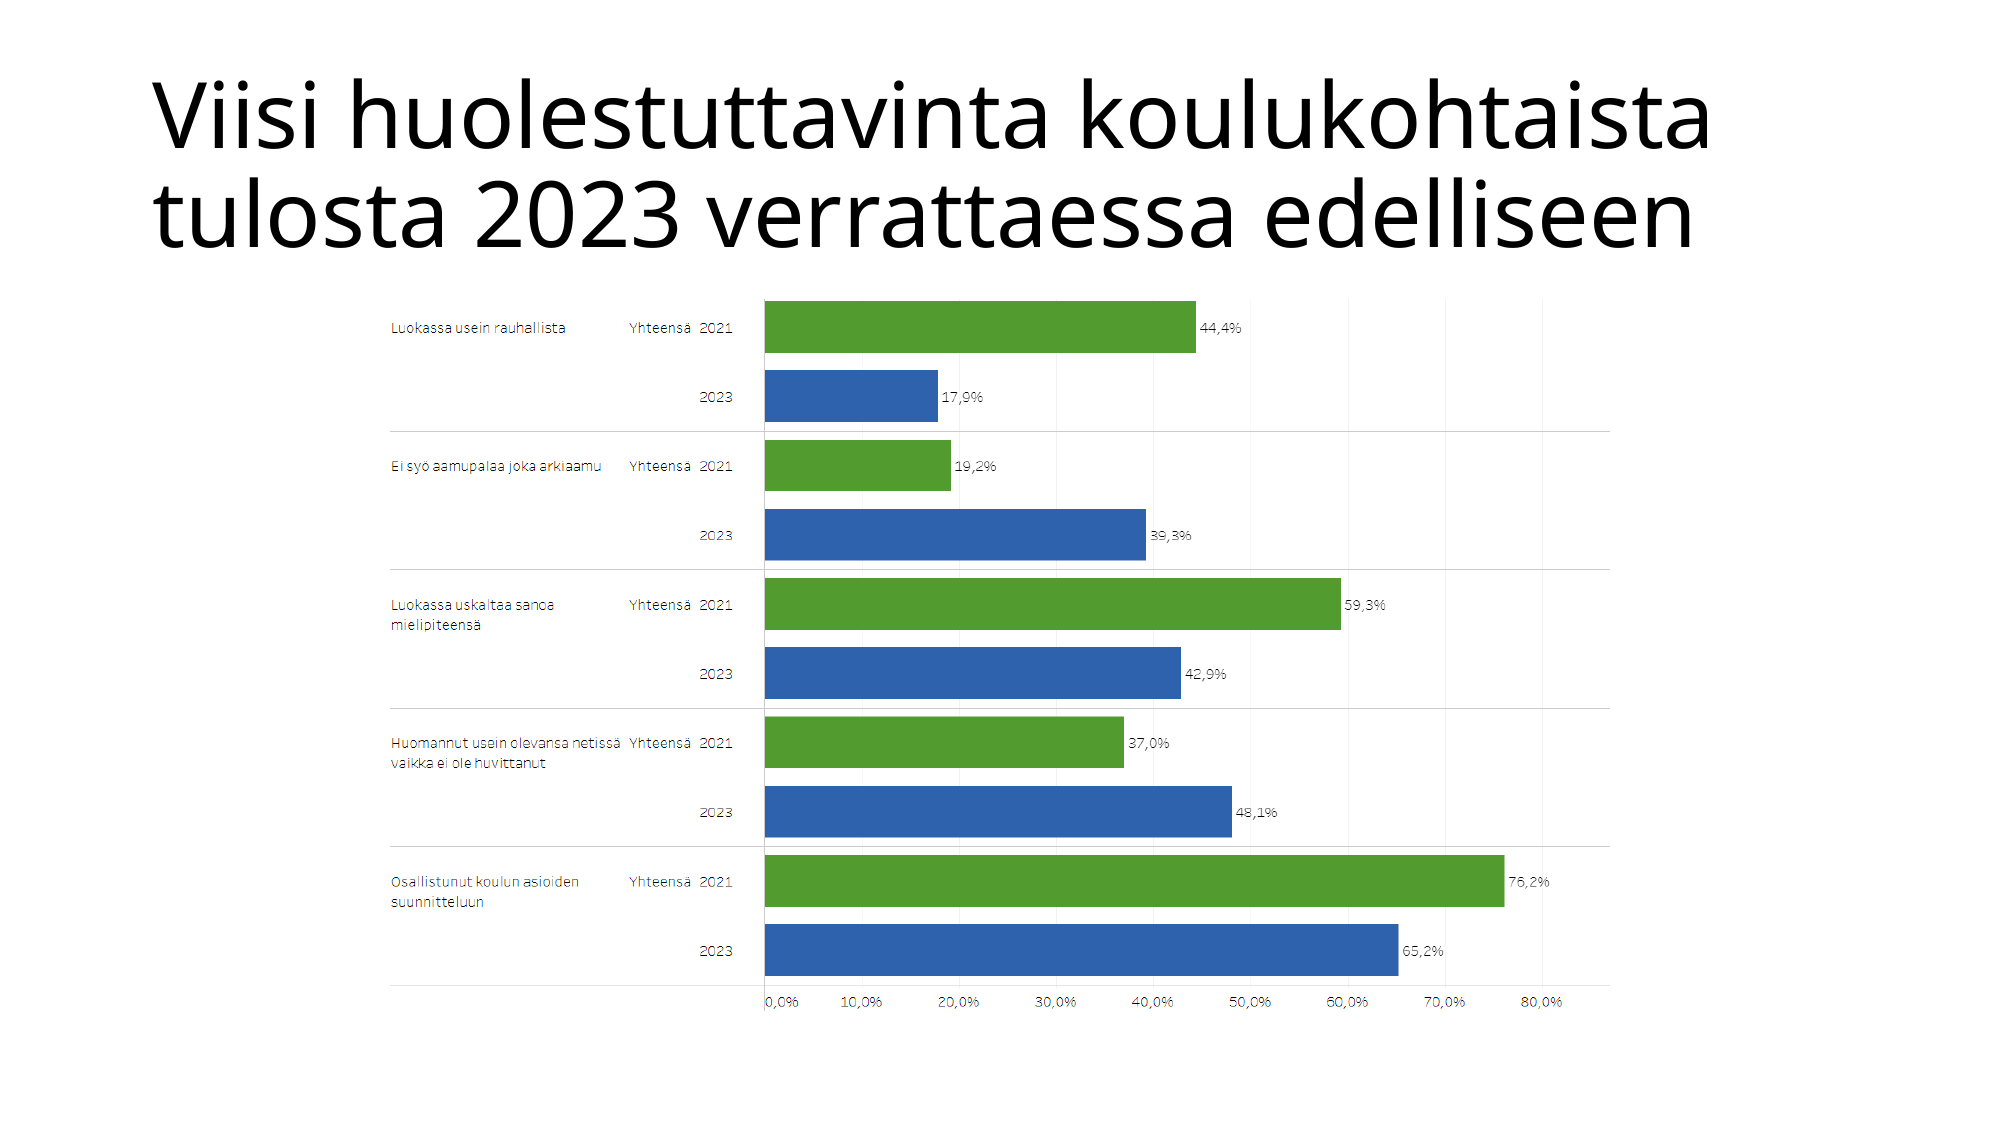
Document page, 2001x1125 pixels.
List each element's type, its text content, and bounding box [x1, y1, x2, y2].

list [390, 299, 1610, 1014]
title Viisi huolestuttavinta koulukohtaista tulosta 2023 verrattaessa edelliseen [137, 59, 1863, 278]
